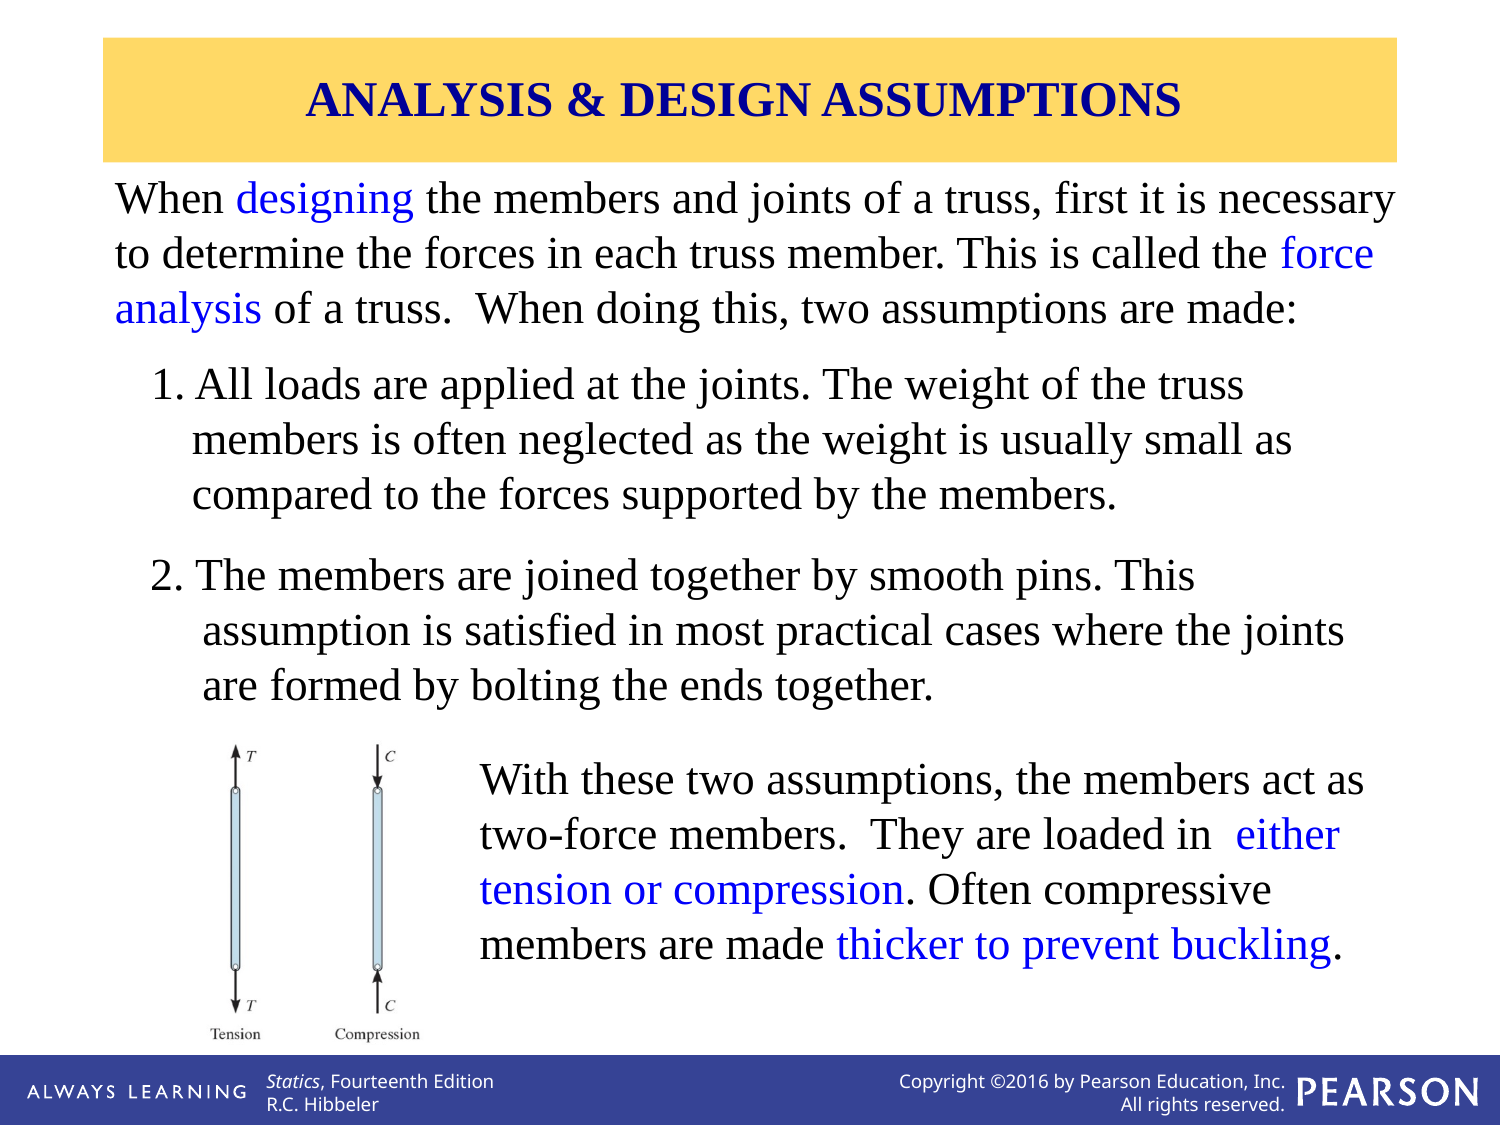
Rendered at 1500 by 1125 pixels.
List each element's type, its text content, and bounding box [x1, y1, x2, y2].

text_box 2. The members are joined together by smooth pins. This assumption is satisfied in most practical cases where the joints are formed by bolting the ends together. [112, 537, 1400, 718]
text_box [206, 740, 1390, 1045]
title ANALYSIS & DESIGN ASSUMPTIONS [103, 37, 1397, 163]
text_box When designing the members and joints of a truss, first it is necessary to determine the forces in each truss member. This is called the force analysis of a truss. When doing this, two assumptions are made: [99, 160, 1425, 341]
text_box 1. All loads are applied at the joints. The weight of the truss members is often neglected as the weight is usually small as compared to the forces supported by the members. [102, 346, 1402, 526]
